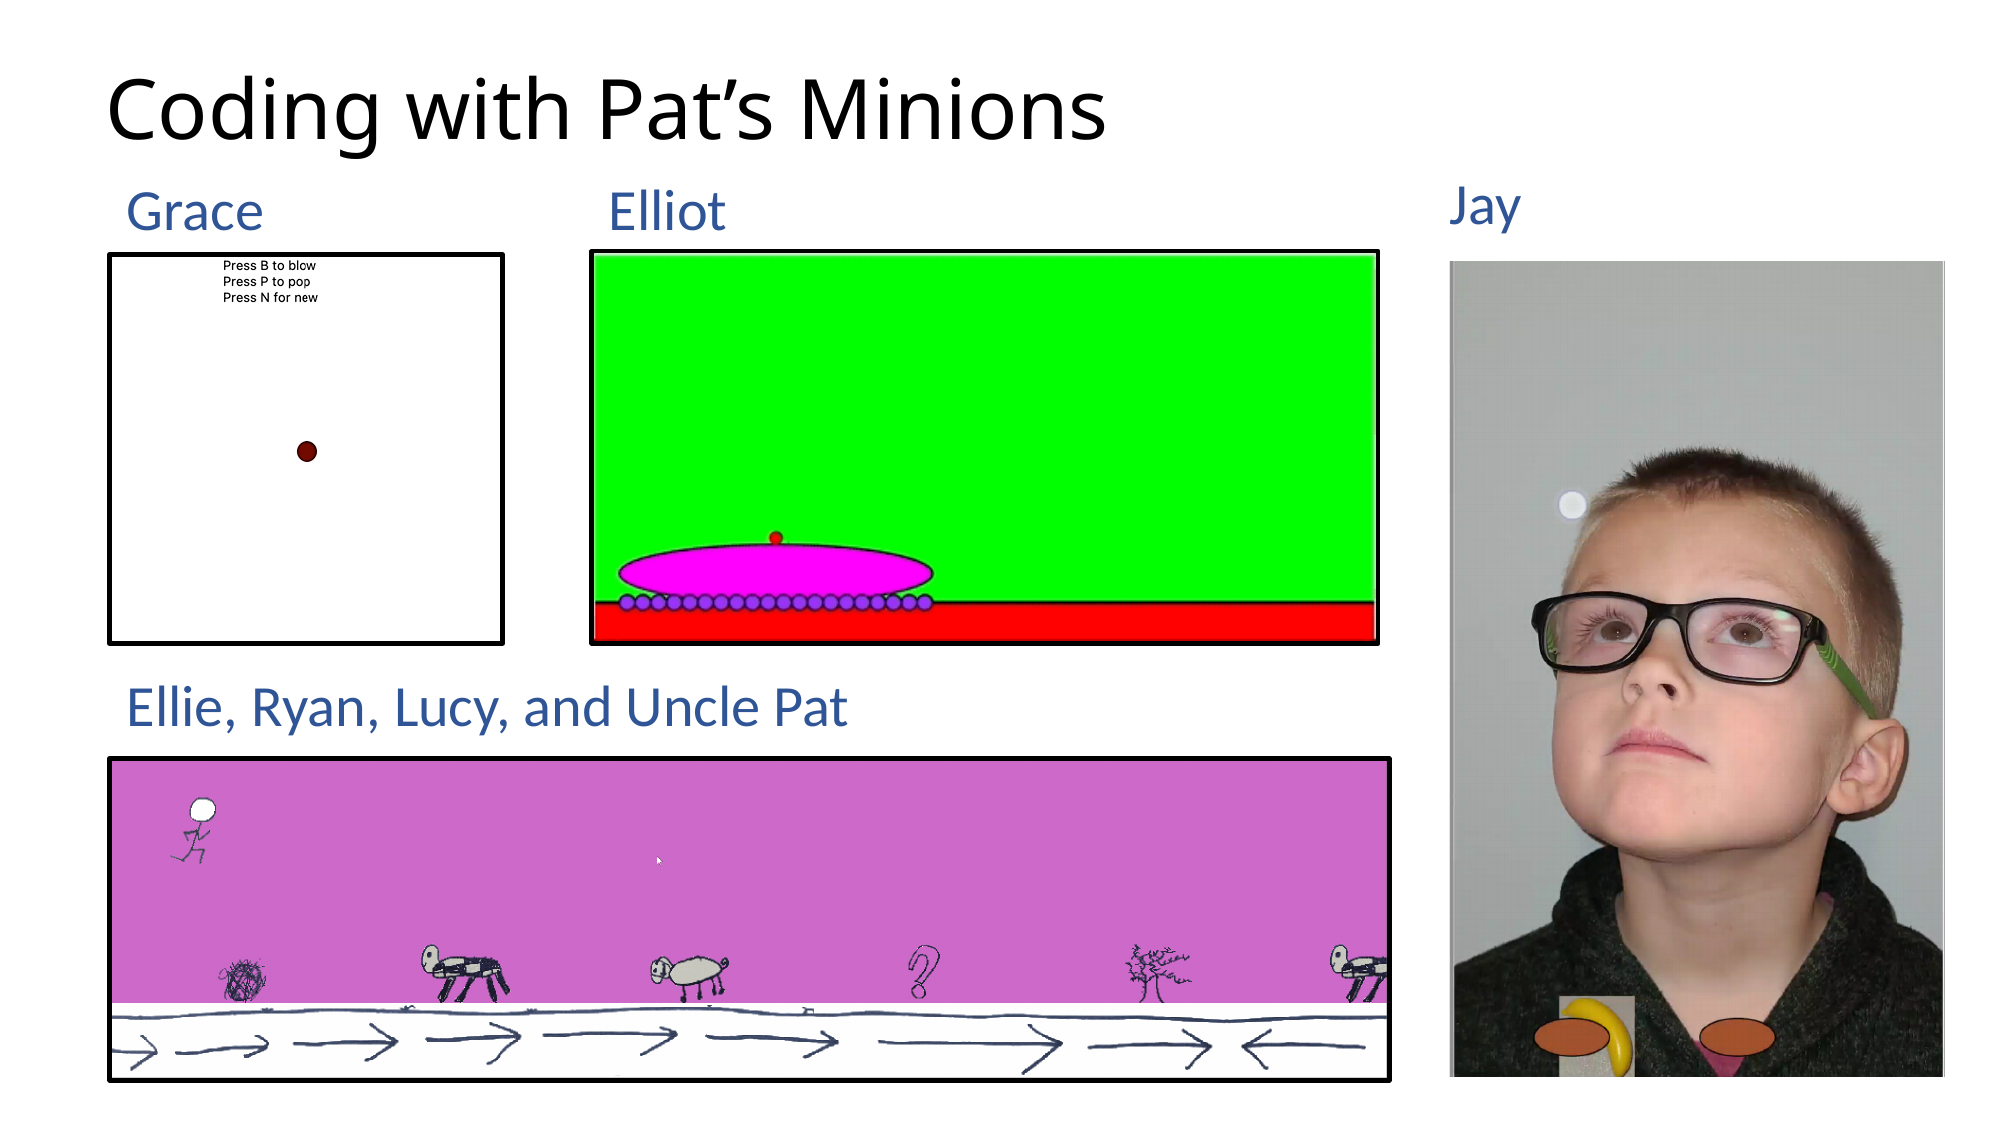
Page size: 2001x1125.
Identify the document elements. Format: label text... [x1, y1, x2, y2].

picture [111, 256, 501, 642]
title Coding with Pat’s Minions [90, 60, 1816, 164]
picture [594, 253, 1376, 642]
text_box Ellie, Ryan, Lucy, and Uncle Pat [111, 669, 1022, 756]
picture [111, 760, 1387, 1078]
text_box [1448, 260, 1946, 1078]
text_box Elliot [594, 172, 1217, 249]
list Grace [111, 172, 391, 252]
text_box Jay [1435, 167, 2000, 335]
